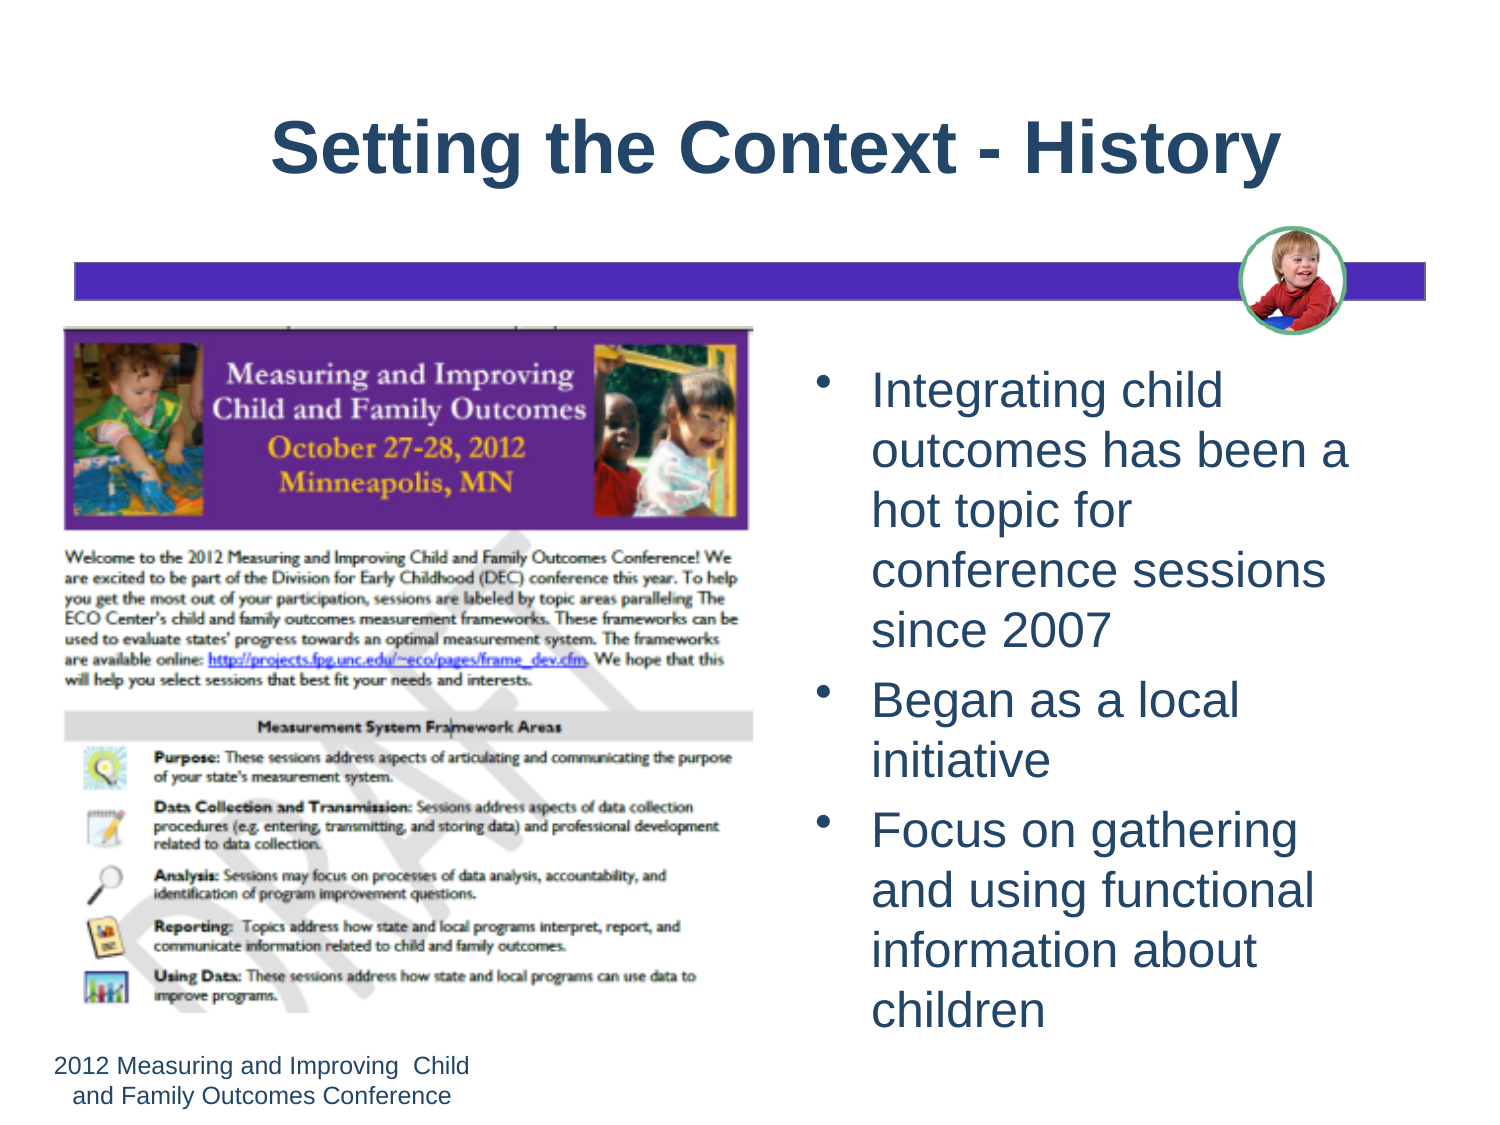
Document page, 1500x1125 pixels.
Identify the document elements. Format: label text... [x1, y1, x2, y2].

picture [1237, 238, 1350, 336]
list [63, 325, 754, 1013]
list Integrating child outcomes has been a hot topic for conference sessions since 2007 Began as a local initiative Focus on gathering and using functional information about children [799, 349, 1407, 1026]
footer 2012 Measuring and Improving Child and Family Outcomes Conference [24, 1042, 500, 1103]
title Setting the Context - History [137, 49, 1417, 238]
